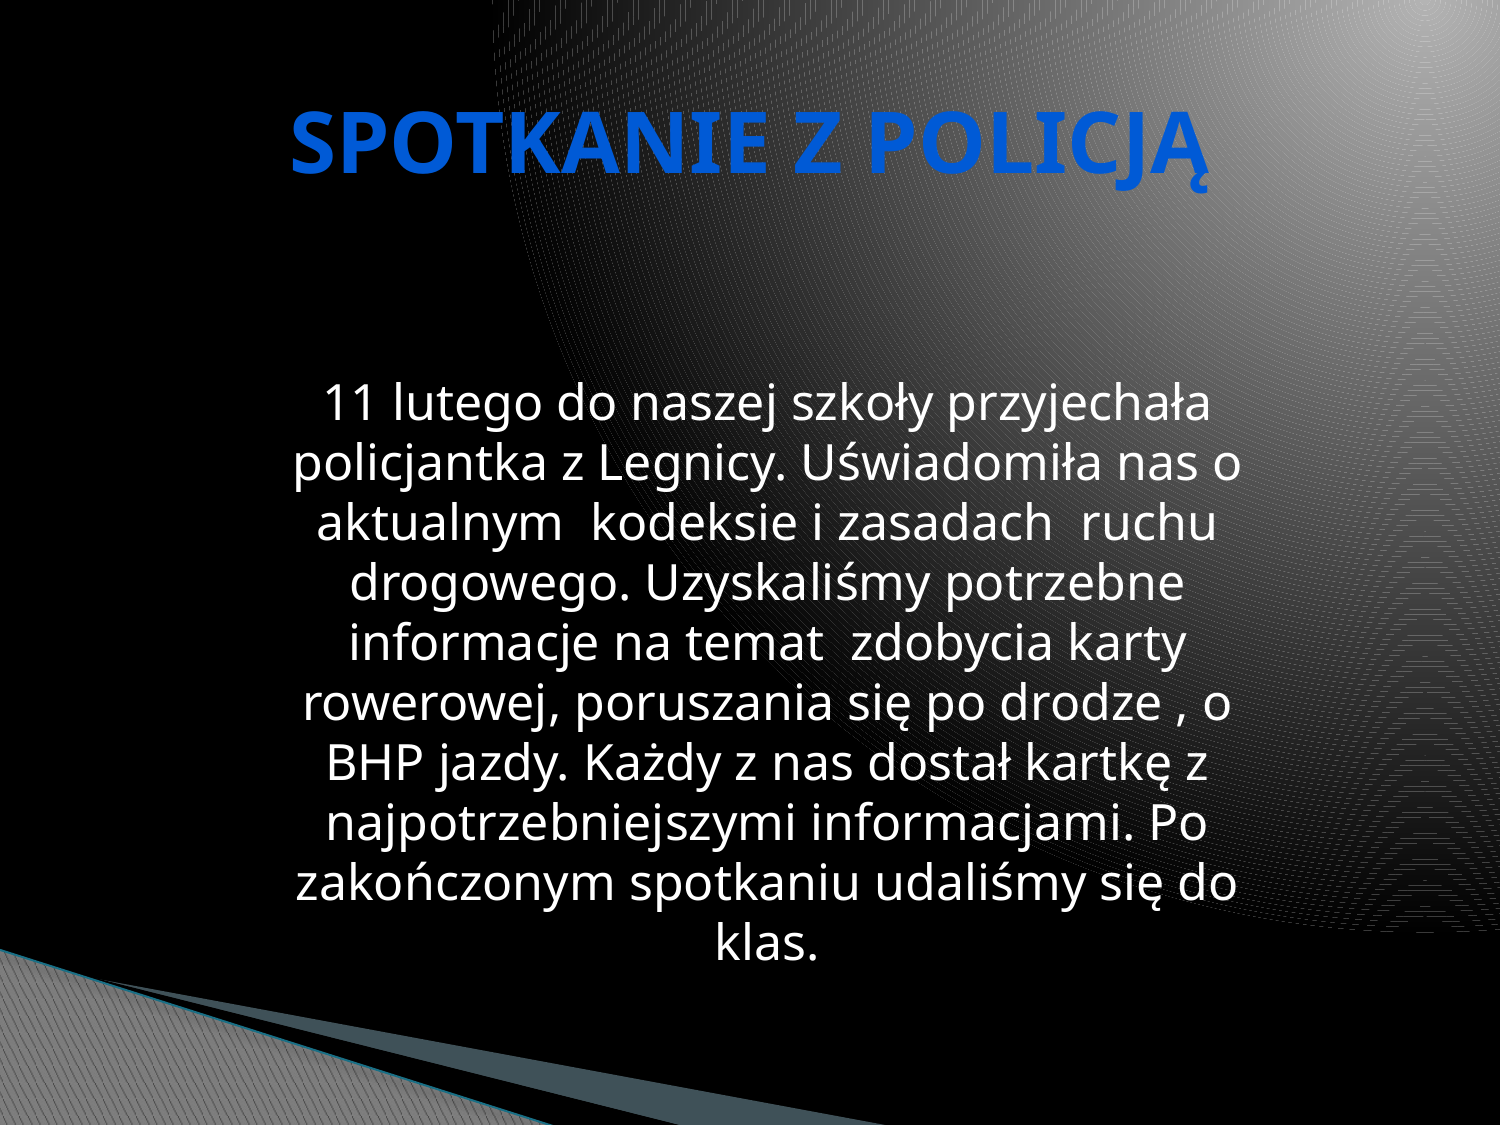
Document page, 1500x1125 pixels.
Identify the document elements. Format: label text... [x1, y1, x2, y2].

picture [0, 952, 543, 1125]
text_box [105, 269, 1453, 330]
text_box 11 lutego do naszej szkoły przyjechała policjantka z Legnicy. Uświadomiła nas o aktualnym kodeksie i zasadach ruchu drogowego. Uzyskaliśmy potrzebne informacje na temat zdobycia karty rowerowej, poruszania się po drodze , o BHP jazdy. Każdy z nas dostał kartkę z najpotrzebniejszymi informacjami. Po zakończonym spotkaniu udaliśmy się do klas. [246, 363, 1289, 978]
title spotkanie z policją [75, 45, 1425, 233]
